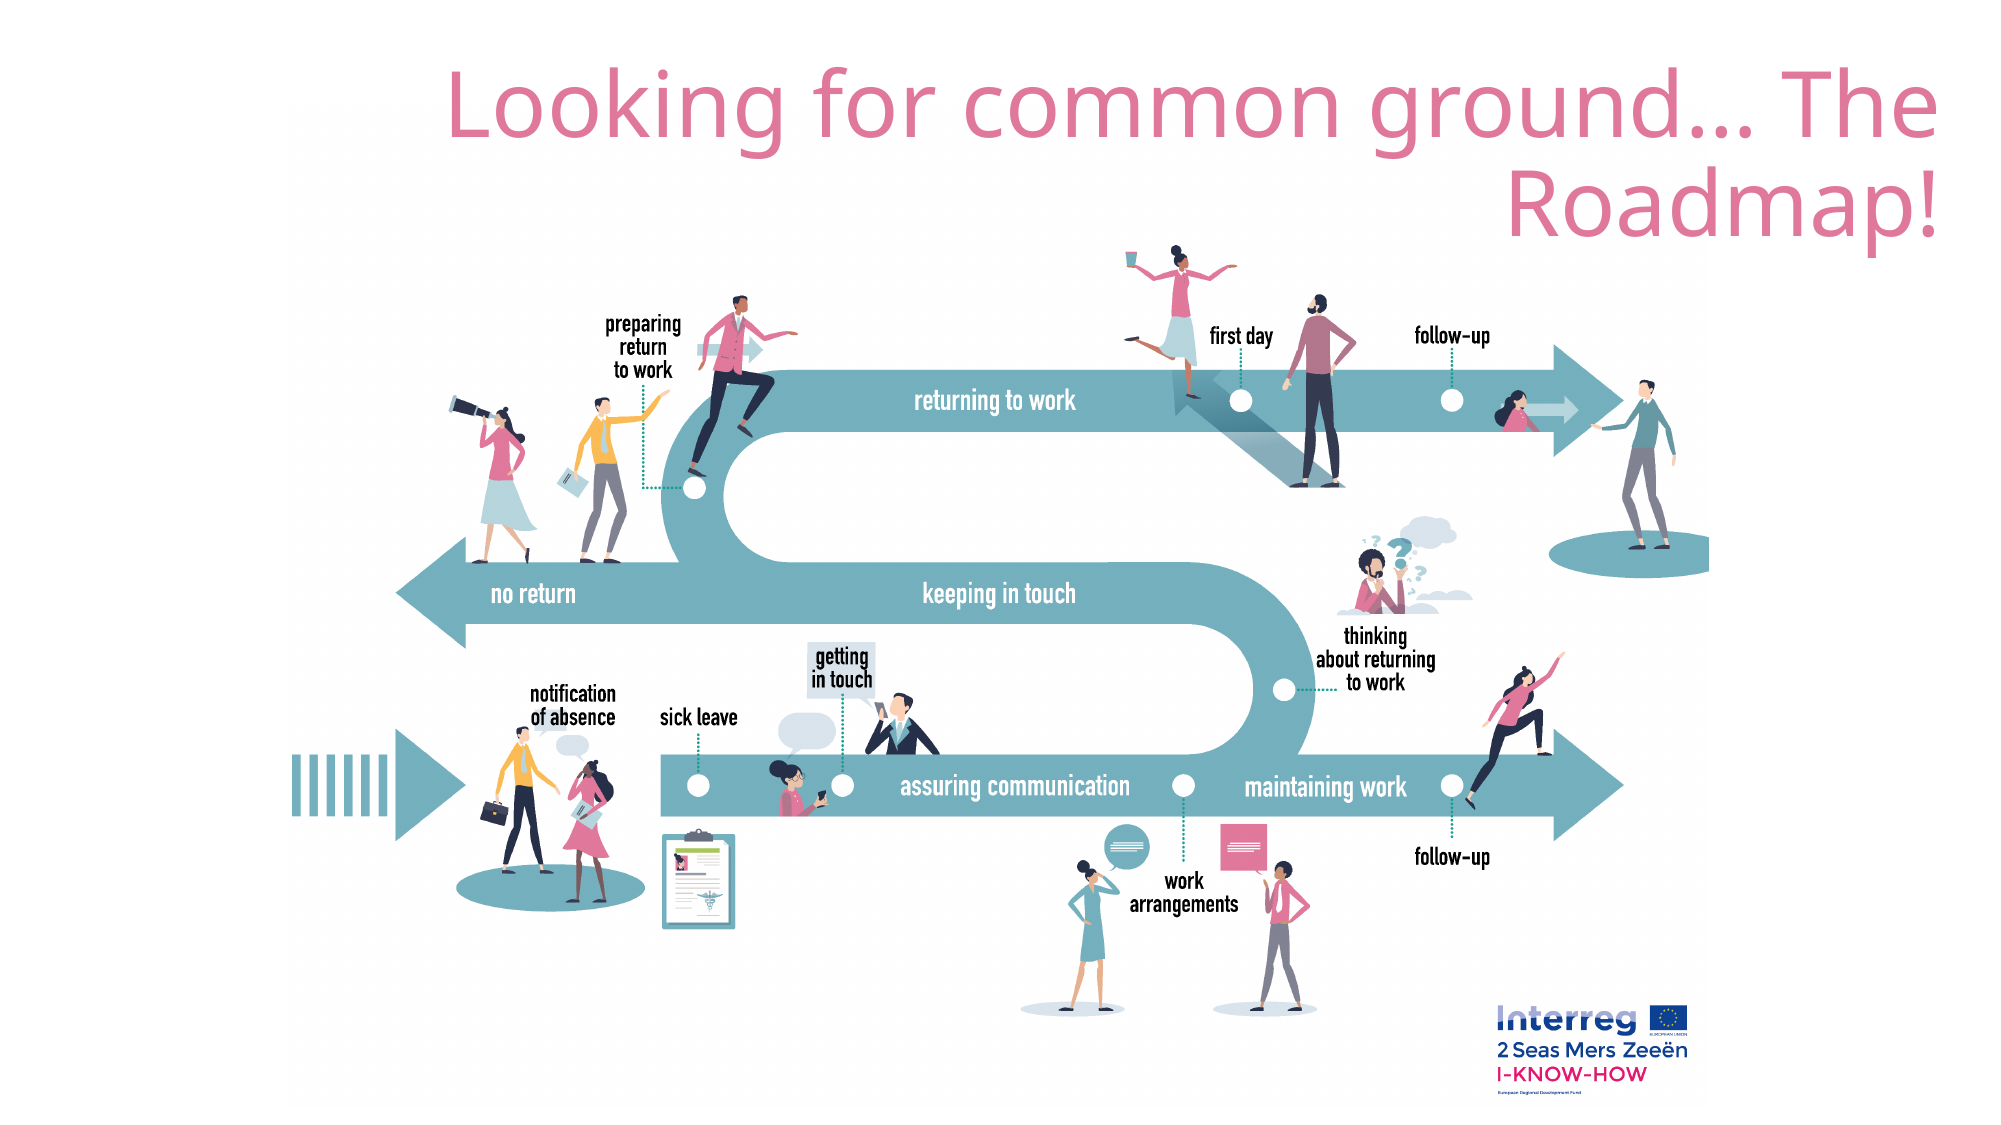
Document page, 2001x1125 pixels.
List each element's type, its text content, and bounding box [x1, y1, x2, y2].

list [287, 104, 1709, 1110]
title Looking for common ground… The Roadmap! [38, 49, 1958, 267]
